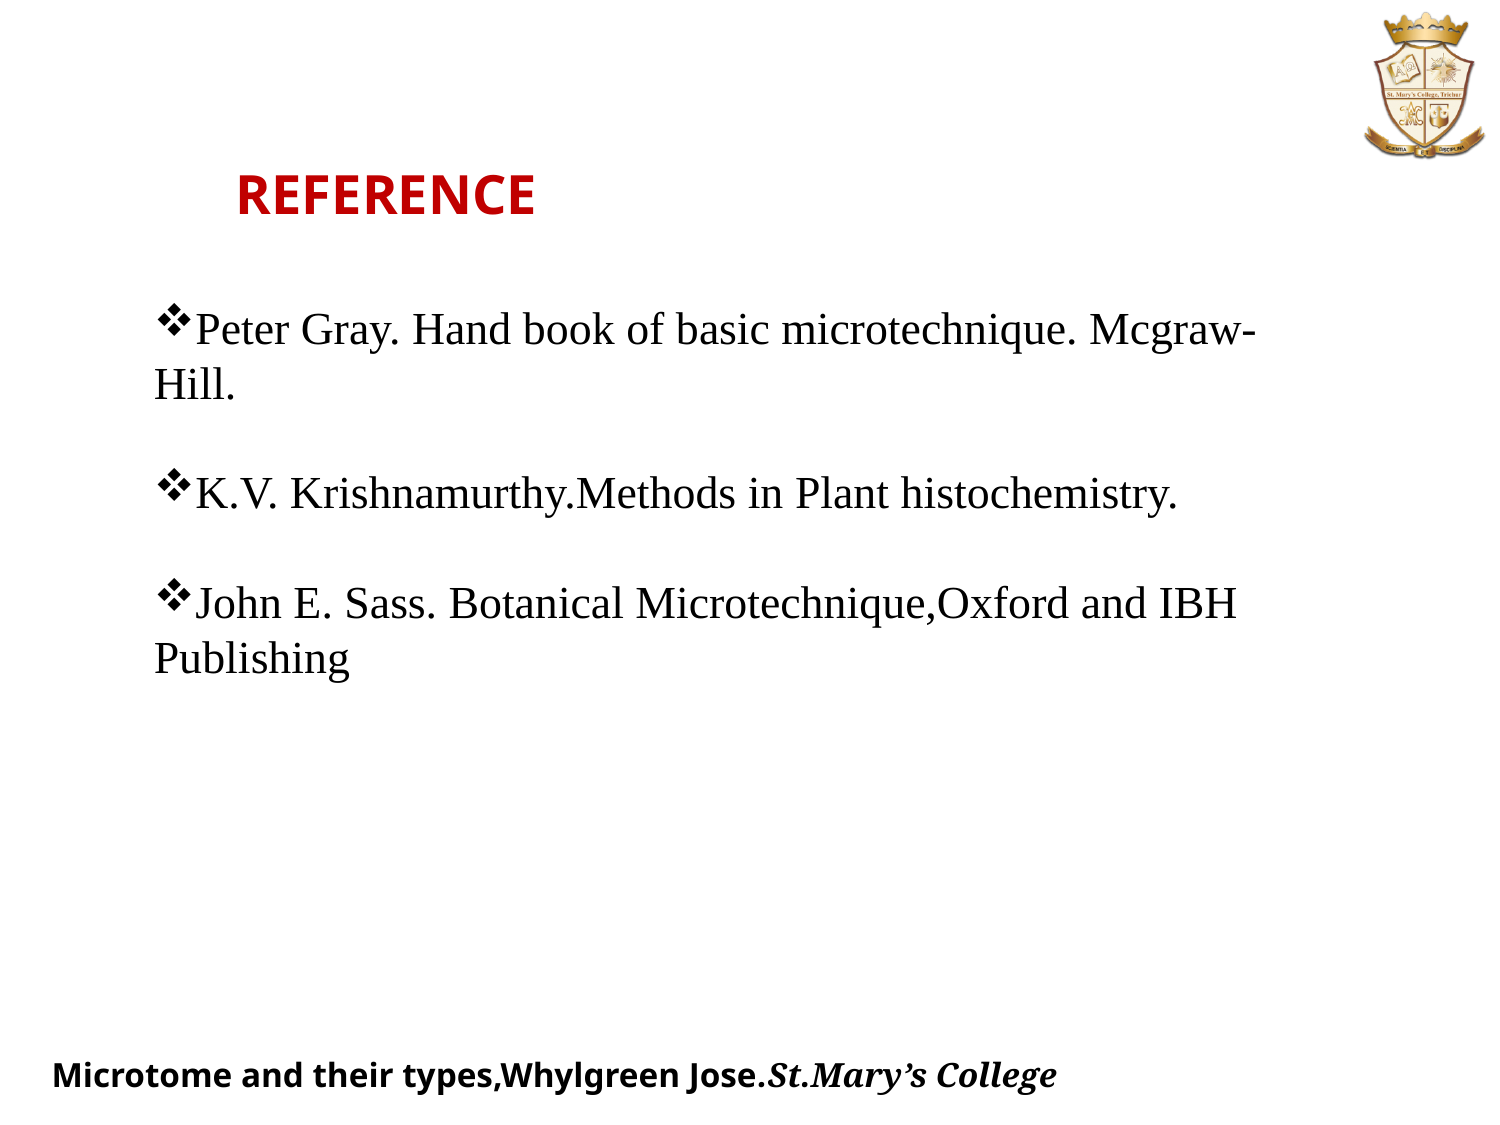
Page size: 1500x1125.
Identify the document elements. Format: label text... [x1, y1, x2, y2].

text_box Microtome and their types,Whylgreen Jose.St.Mary’s College [36, 1046, 1072, 1102]
text_box [0, 95, 1241, 246]
picture [1342, 0, 1500, 183]
text_box REFERENCE [221, 152, 553, 233]
text_box Peter Gray. Hand book of basic microtechnique. Mcgraw-Hill. K.V. Krishnamurthy.Methods in Plant histochemistry. John E. Sass. Botanical Microtechnique,Oxford and IBH Publishing [139, 290, 1315, 691]
